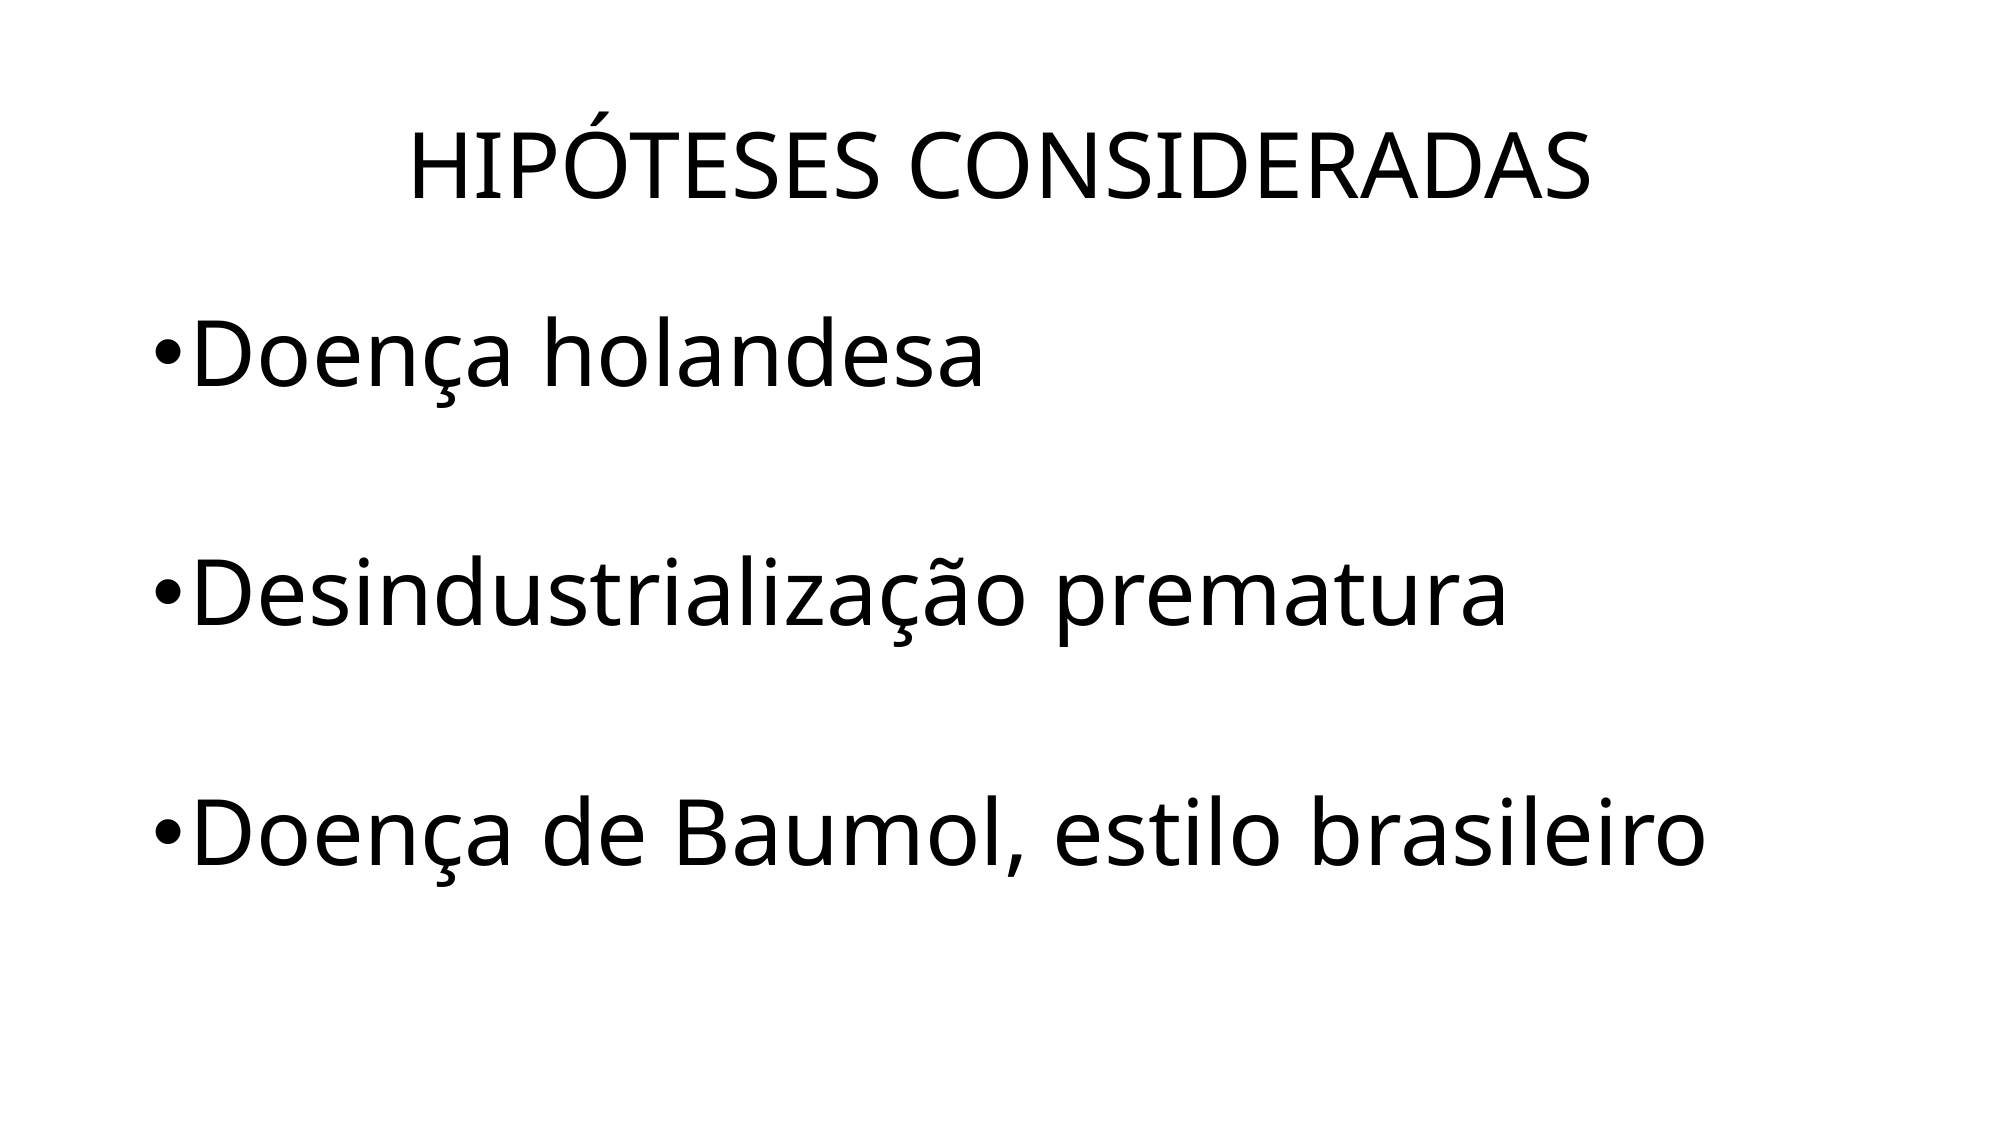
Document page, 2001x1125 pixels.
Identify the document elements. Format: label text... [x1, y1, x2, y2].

list Doença holandesa Desindustrialização prematura Doença de Baumol, estilo brasileiro [137, 299, 1863, 1014]
title HIPÓTESES CONSIDERADAS [137, 59, 1863, 278]
